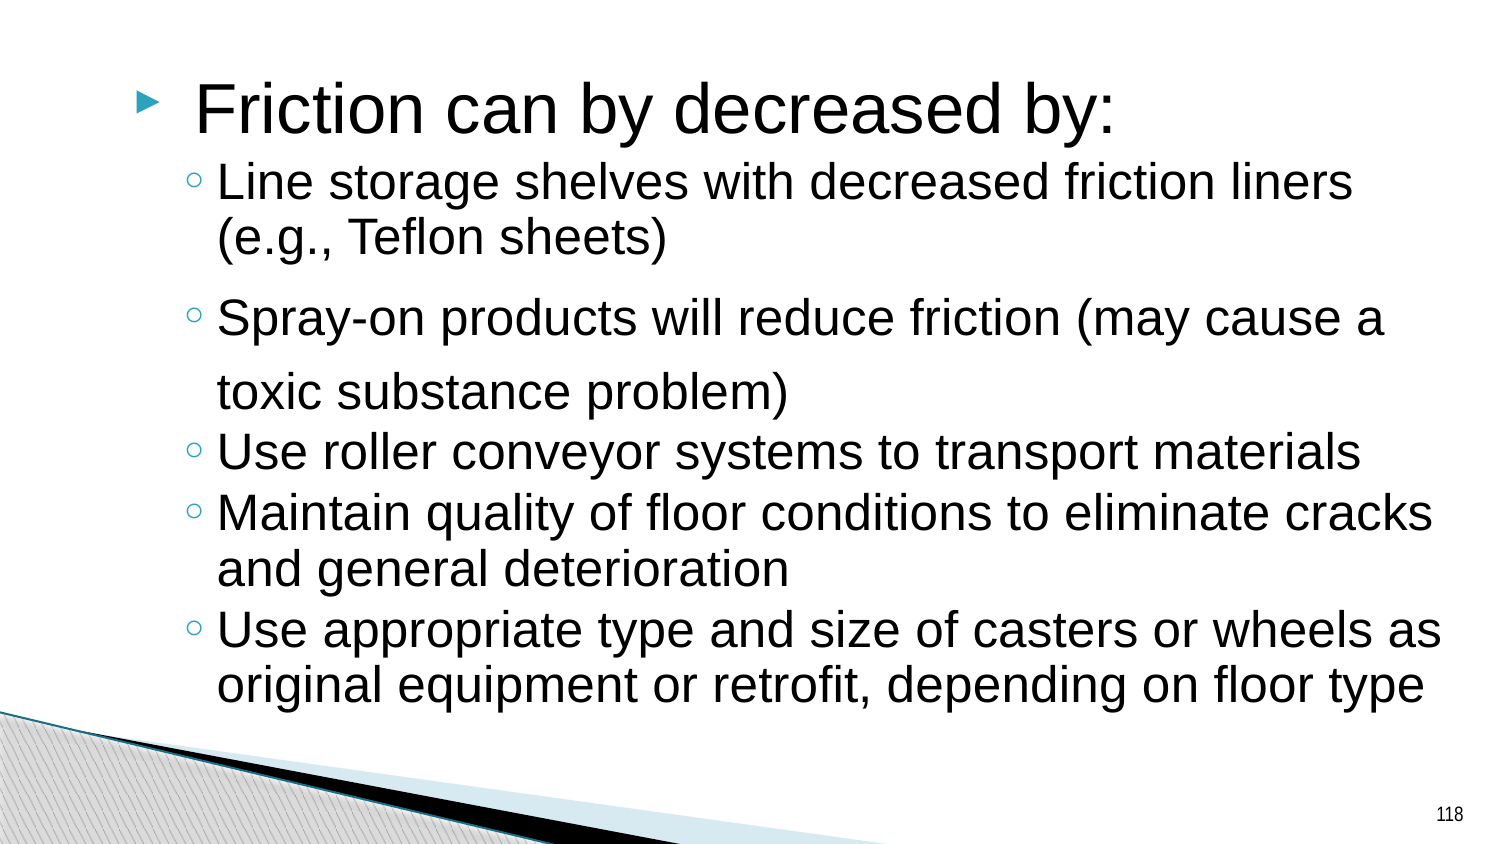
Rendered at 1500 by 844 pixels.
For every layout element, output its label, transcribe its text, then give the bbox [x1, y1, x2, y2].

list Friction can by decreased by: Line storage shelves with decreased friction liners (e.g., Teflon sheets) Spray-on products will reduce friction (may cause a toxic substance problem) Use roller conveyor systems to transport materials Maintain quality of floor conditions to eliminate cracks and general deterioration Use appropriate type and size of casters or wheels as original equipment or retrofit, depending on floor type [99, 65, 1463, 732]
slide_number 118 [1418, 788, 1479, 834]
